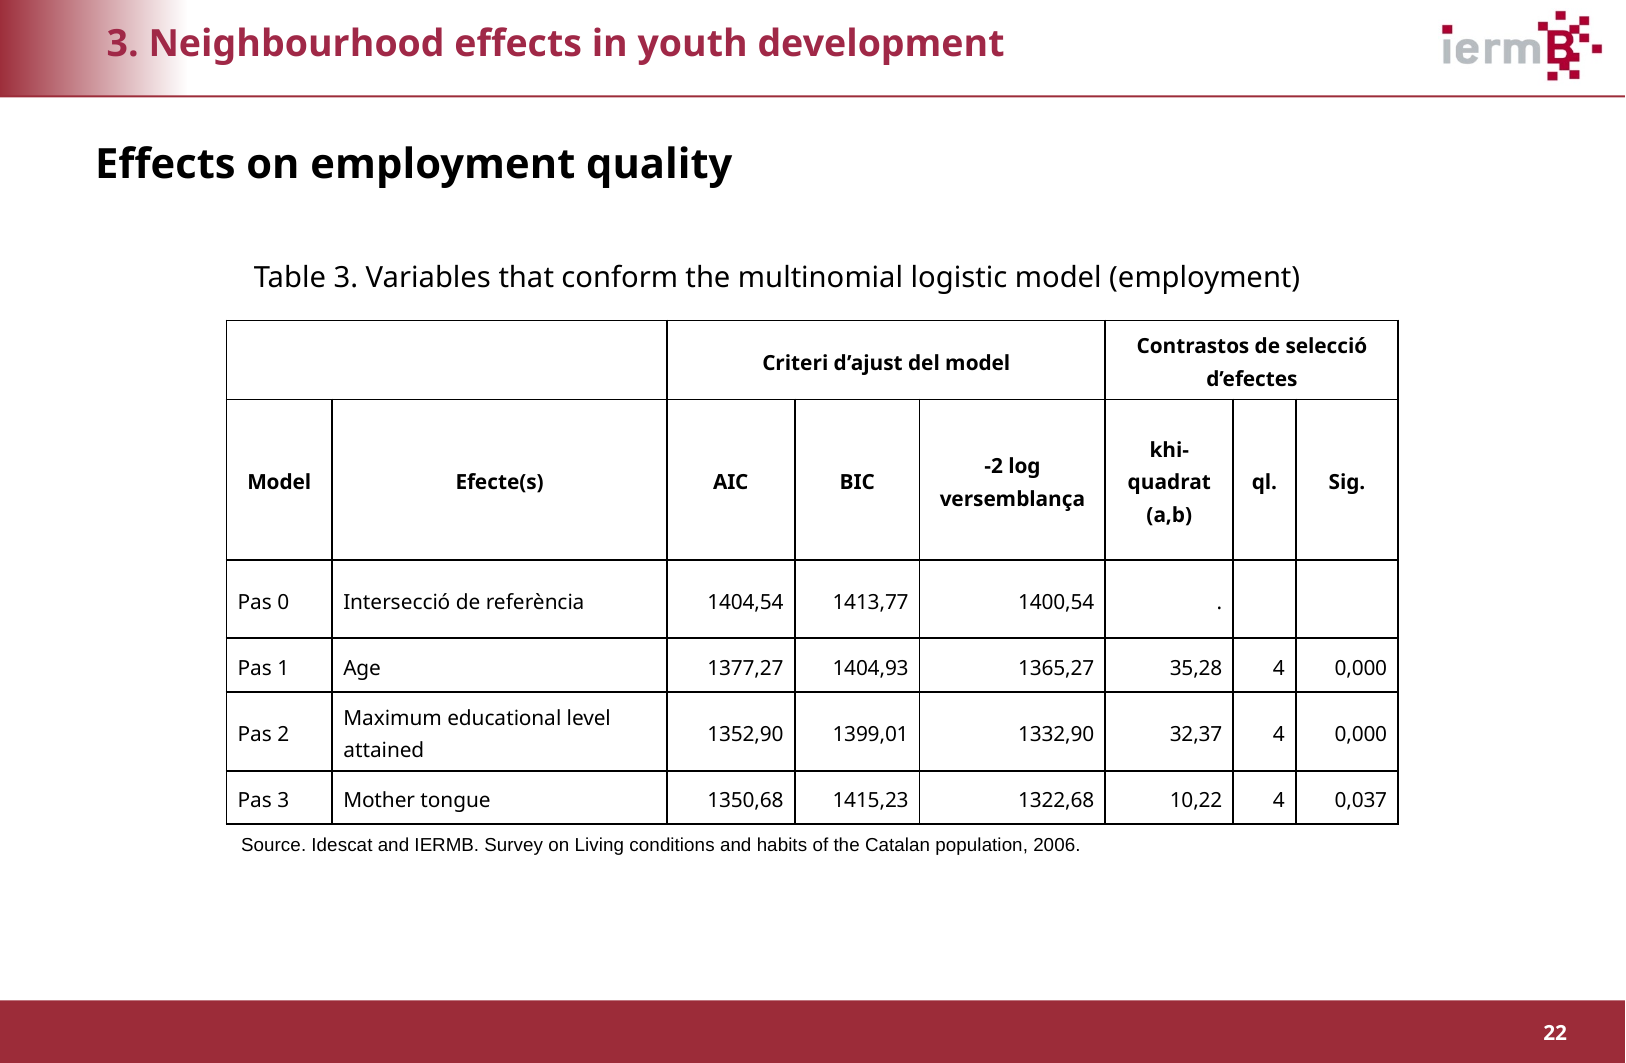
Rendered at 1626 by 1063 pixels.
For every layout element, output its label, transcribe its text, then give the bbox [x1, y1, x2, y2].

table_cell 4 [1234, 772, 1295, 823]
table_header Criteri d’ajust del model [668, 321, 1104, 399]
table_cell [1234, 561, 1295, 637]
table_cell 1404,54 [668, 561, 794, 637]
table_cell khi-quadrat (a,b) [1106, 400, 1232, 559]
text_box Effects on employment quality [80, 129, 1439, 212]
table_cell Sig. [1297, 400, 1397, 559]
table_cell 0,000 [1297, 639, 1397, 691]
table_cell 4 [1234, 639, 1295, 691]
table_cell 1332,90 [920, 693, 1104, 770]
table_cell 1352,90 [668, 693, 794, 770]
table_cell 1415,23 [796, 772, 919, 823]
table_cell 1400,54 [920, 561, 1104, 637]
table_cell Model [227, 400, 331, 559]
table_header Contrastos de selecció d’efectes [1106, 321, 1397, 399]
table_cell 1399,01 [796, 693, 919, 770]
table_cell 1322,68 [920, 772, 1104, 823]
table_cell 1404,93 [796, 639, 919, 691]
table_cell Mother tongue [333, 772, 666, 823]
table_cell 35,28 [1106, 639, 1232, 691]
table_cell Pas 1 [227, 639, 331, 691]
table_cell 10,22 [1106, 772, 1232, 823]
table_cell Pas 3 [227, 772, 331, 823]
table_cell AIC [668, 400, 794, 559]
table_cell . [1106, 561, 1232, 637]
table_cell Intersecció de referència [333, 561, 666, 637]
text_box Source. Idescat and IERMB. Survey on Living conditions and habits of the Catalan population, 2006. [226, 825, 1340, 885]
table_cell 4 [1234, 693, 1295, 770]
table_cell 0,000 [1297, 693, 1397, 770]
table_cell ql. [1234, 400, 1295, 559]
picture [1438, 8, 1604, 86]
table_cell 0,037 [1297, 772, 1397, 823]
table_cell Efecte(s) [333, 400, 666, 559]
text_box 3. Neighbourhood effects in youth development [91, 14, 1422, 115]
table_cell -2 log versemblança [920, 400, 1104, 559]
table_cell Maximum educational level attained [333, 693, 666, 770]
table_cell Pas 0 [227, 561, 331, 637]
table_header [227, 321, 666, 399]
table_cell 1377,27 [668, 639, 794, 691]
table_cell [1297, 561, 1397, 637]
table_cell Pas 2 [227, 693, 331, 770]
table_cell 1365,27 [920, 639, 1104, 691]
table_cell 32,37 [1106, 693, 1232, 770]
table_cell 1350,68 [668, 772, 794, 823]
table_cell BIC [796, 400, 919, 559]
table_cell 1413,77 [796, 561, 919, 637]
table_cell Age [333, 639, 666, 691]
text_box Table 3. Variables that conform the multinomial logistic model (employment) [167, 250, 1387, 301]
